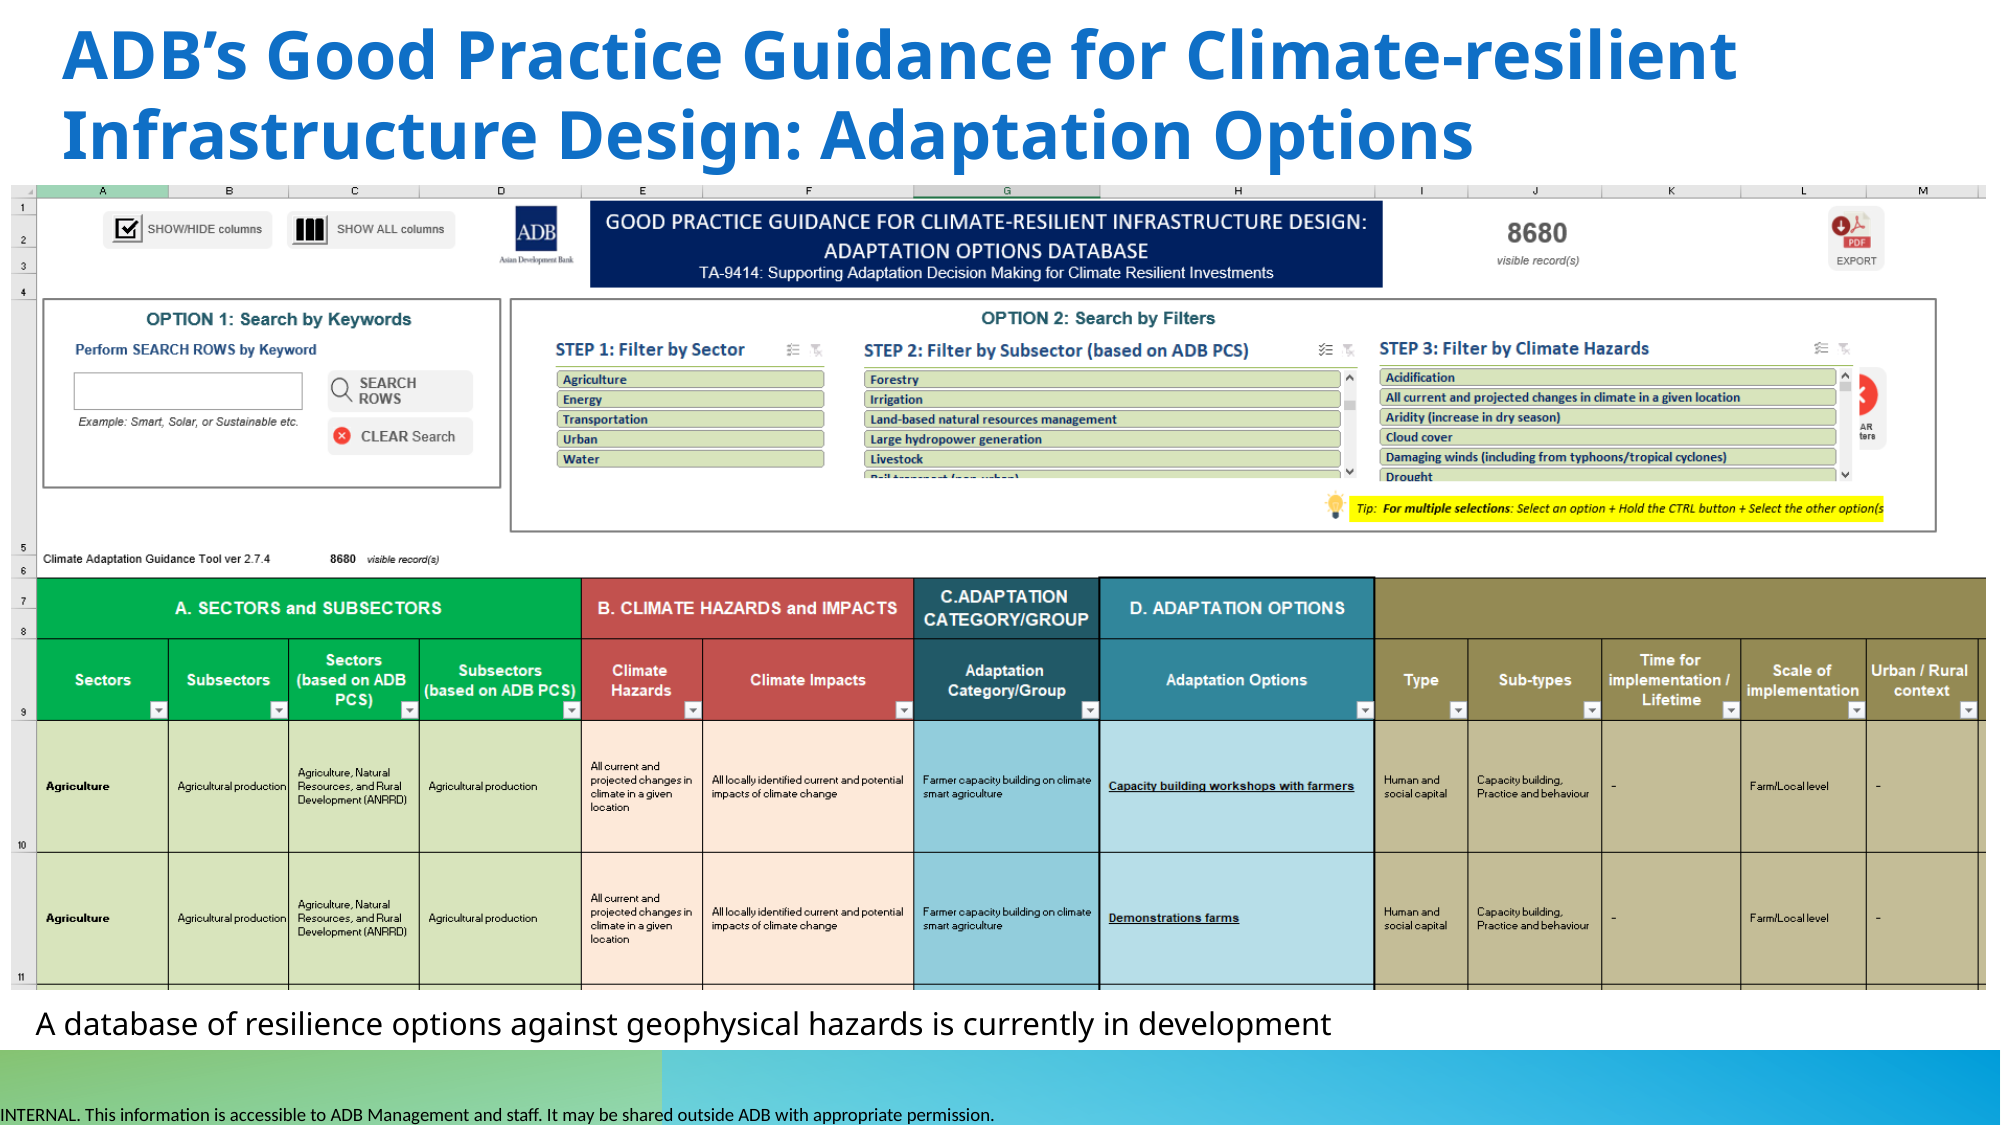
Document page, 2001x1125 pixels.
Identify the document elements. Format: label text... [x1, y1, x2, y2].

text_box A database of resilience options against geophysical hazards is currently in development [20, 996, 1894, 1049]
text_box ADB’s Good Practice Guidance for Climate-resilient Infrastructure Design: Adaptation Options Database [48, 5, 1758, 185]
picture [11, 185, 1986, 990]
